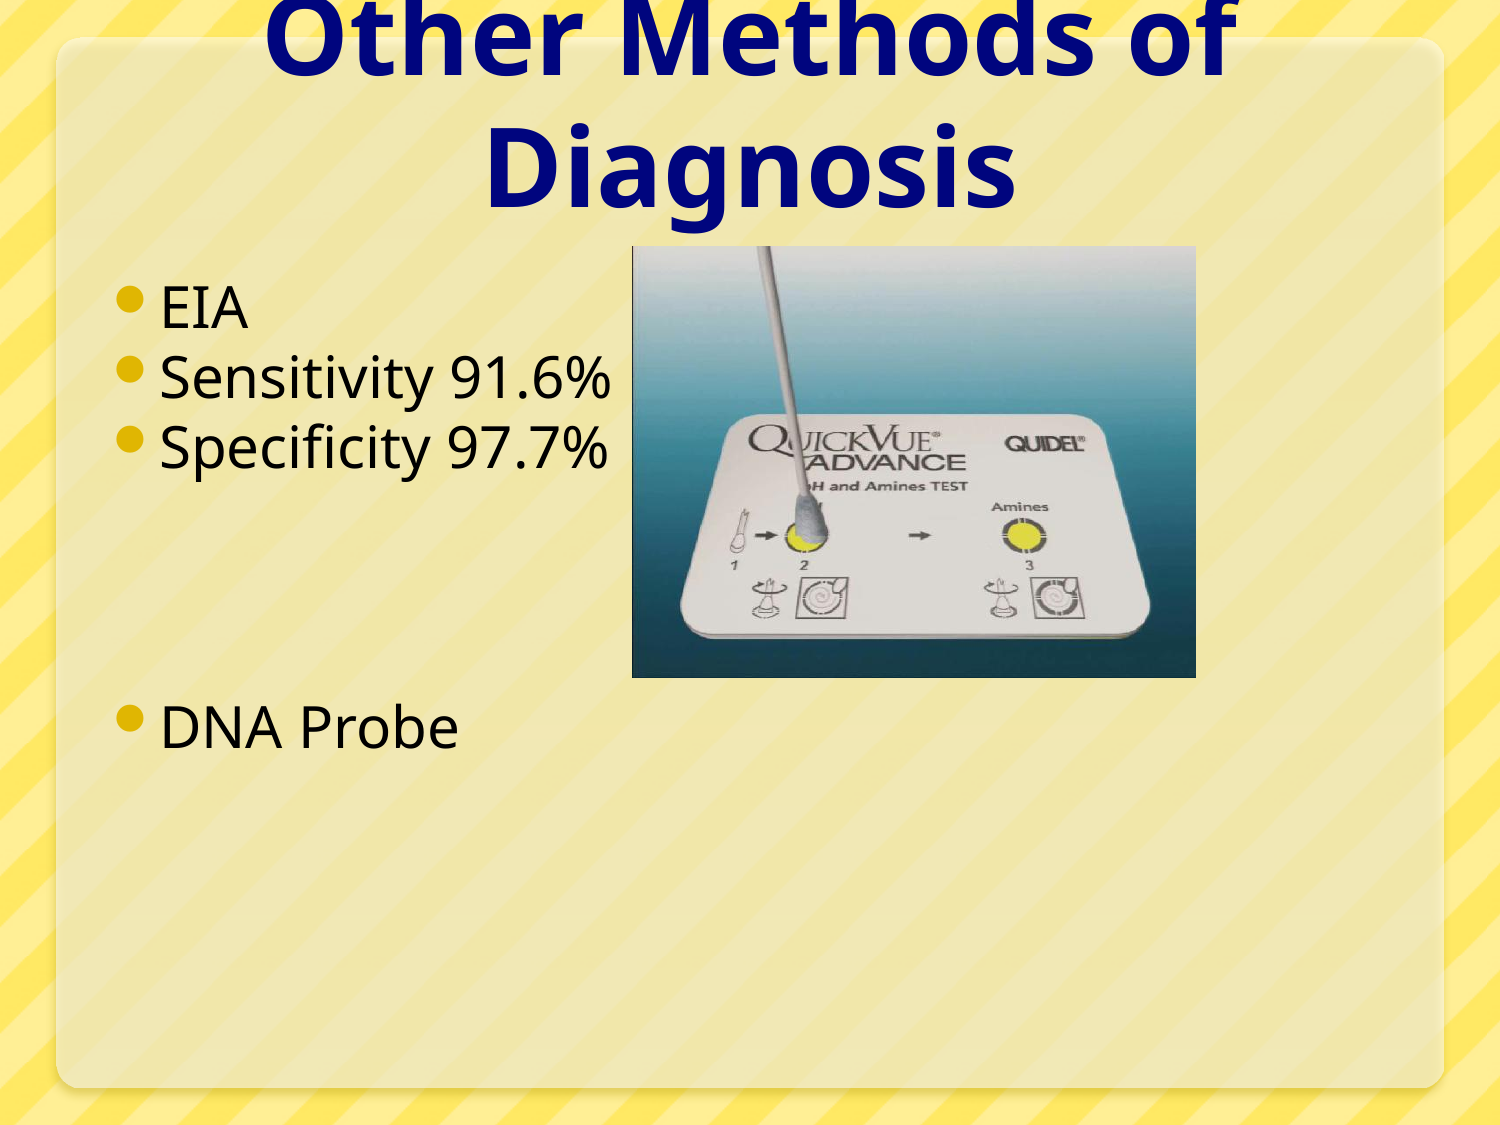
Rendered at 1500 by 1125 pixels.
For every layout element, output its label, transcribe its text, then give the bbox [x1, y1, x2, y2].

title Other Methods of Diagnosis [75, 50, 1425, 238]
list EIA Sensitivity 91.6% Specificity 97.7% DNA Probe [75, 262, 1425, 1005]
picture [632, 246, 1196, 678]
